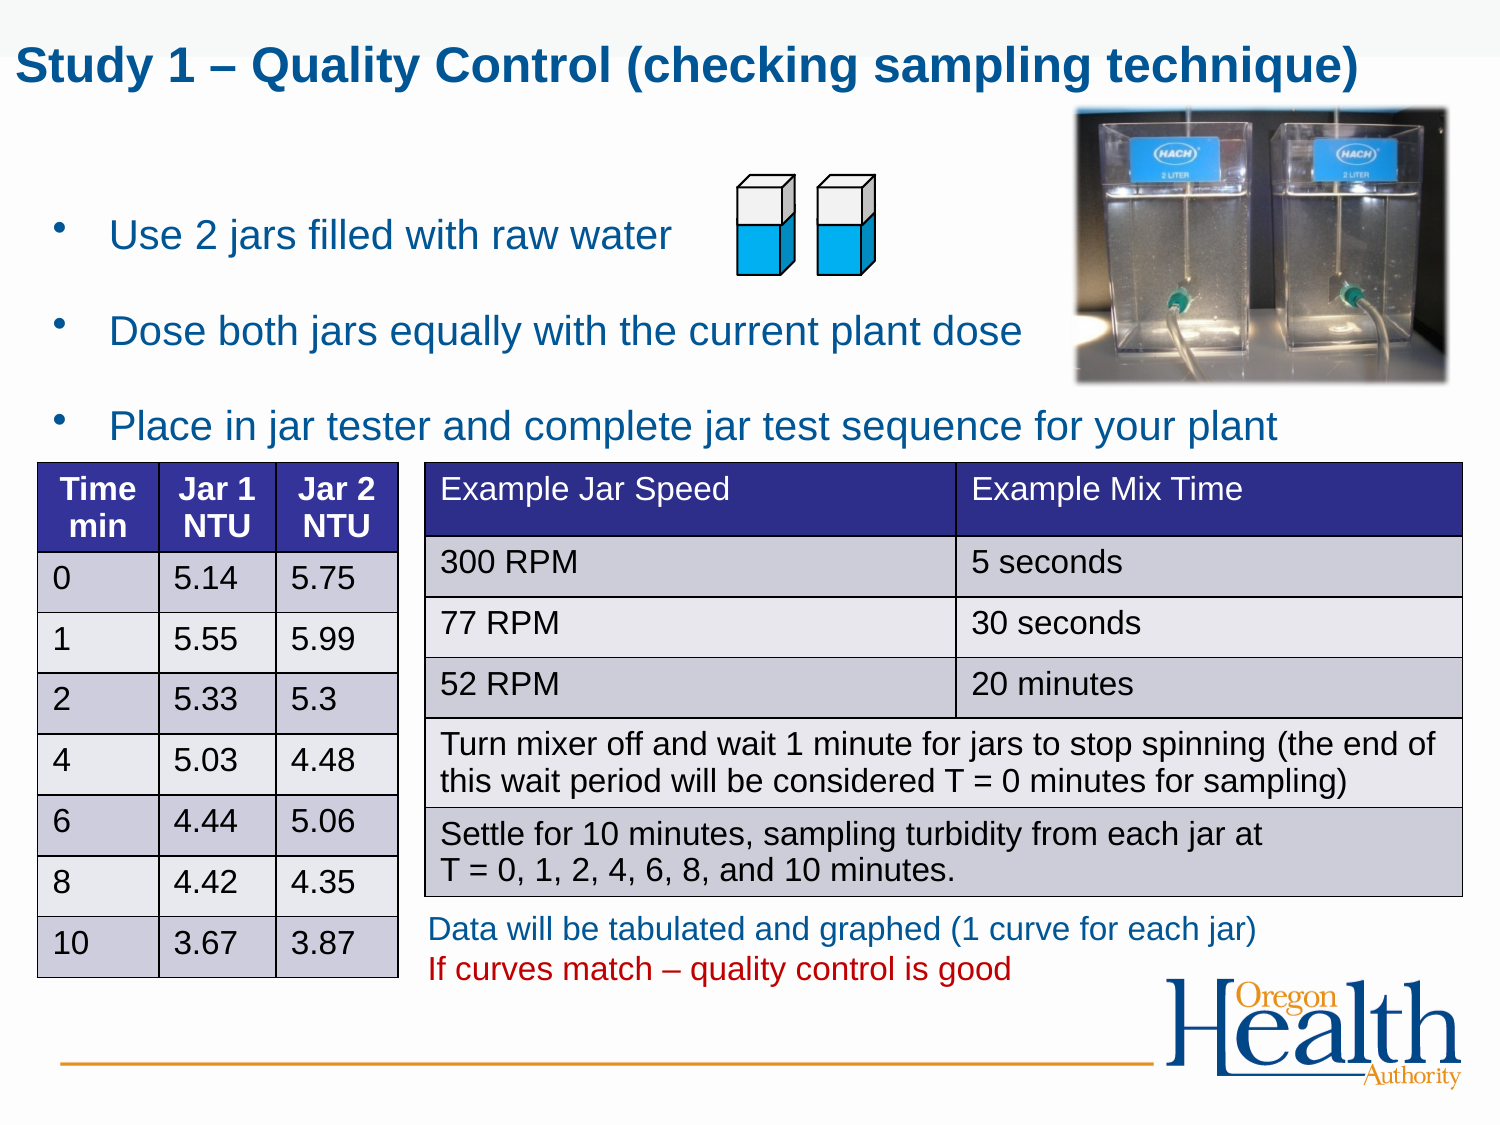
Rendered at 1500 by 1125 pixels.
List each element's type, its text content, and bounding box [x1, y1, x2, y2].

table_header Jar 2 NTU [277, 463, 397, 551]
table_cell 6 [38, 796, 158, 855]
table_header Example Mix Time [957, 463, 1462, 535]
table_cell 4.35 [277, 857, 397, 916]
title Study 1 – Quality Control (checking sampling technique) [0, 0, 1500, 125]
table_cell 3.67 [160, 917, 275, 977]
table_cell 5.33 [160, 674, 275, 733]
table_cell 4.42 [160, 857, 275, 916]
table_cell 4.48 [277, 735, 397, 794]
table_cell 8 [38, 857, 158, 916]
table_cell 4 [38, 735, 158, 794]
table_cell 2 [38, 674, 158, 733]
table_cell 5 seconds [957, 537, 1462, 596]
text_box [737, 174, 876, 276]
table_cell 5.55 [160, 613, 275, 672]
picture [0, 103, 1500, 1125]
table_header Example Jar Speed [426, 463, 955, 535]
table_cell Settle for 10 minutes, sampling turbidity from each jar at T = 0, 1, 2, 4, 6, 8, and 10 minutes. [426, 808, 1462, 896]
table_cell Turn mixer off and wait 1 minute for jars to stop spinning (the end of this wait period will be considered T = 0 minutes for sampling) [426, 719, 1462, 807]
table_header Time min [38, 463, 158, 551]
table_cell 5.03 [160, 735, 275, 794]
table_cell 5.99 [277, 613, 397, 672]
table_cell 5.75 [277, 553, 397, 612]
table_cell 52 RPM [426, 658, 955, 717]
table_cell 3.87 [277, 917, 397, 977]
table_cell 77 RPM [426, 598, 955, 657]
table_cell 4.44 [160, 796, 275, 855]
table_cell 300 RPM [426, 537, 955, 596]
table_cell 0 [38, 553, 158, 612]
table_cell 20 minutes [957, 658, 1462, 717]
table_cell 5.14 [160, 553, 275, 612]
list Use 2 jars filled with raw water Dose both jars equally with the current plant dose Place in jar tester and complete jar test sequence for your plant Data will be tabulated and graphed (1 curve for each jar) If curves match – quality control is good [37, 200, 1500, 675]
table_cell 5.3 [277, 674, 397, 733]
table_header Jar 1 NTU [160, 463, 275, 551]
table_cell 5.06 [277, 796, 397, 855]
table_cell 1 [38, 613, 158, 672]
table_cell 30 seconds [957, 598, 1462, 657]
table_cell 10 [38, 917, 158, 977]
